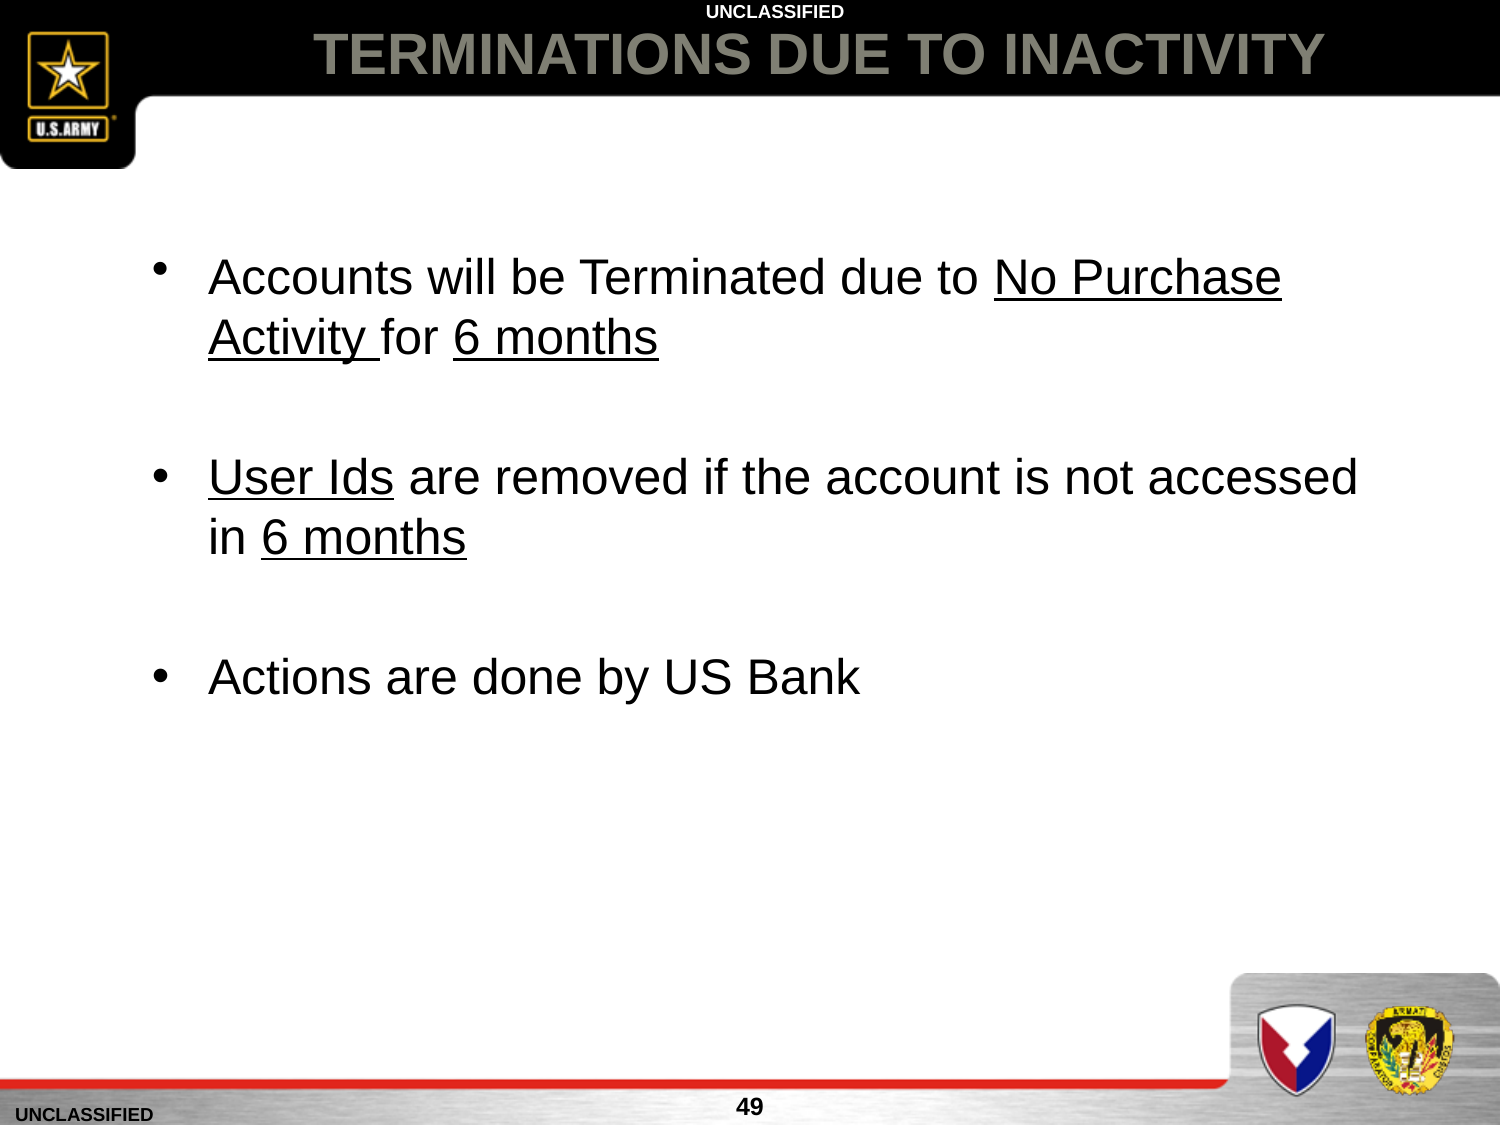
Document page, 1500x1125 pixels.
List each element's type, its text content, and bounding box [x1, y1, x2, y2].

text_box Accounts will be Terminated due to No Purchase Activity for 6 months User Ids are removed if the account is not accessed in 6 months Actions are done by US Bank [137, 237, 1425, 1038]
slide_number 49 [567, 1090, 933, 1121]
picture [0, 973, 1500, 1125]
picture [0, 0, 1500, 169]
title TERMINATIONS DUE TO INACTIVITY [137, 17, 1443, 96]
